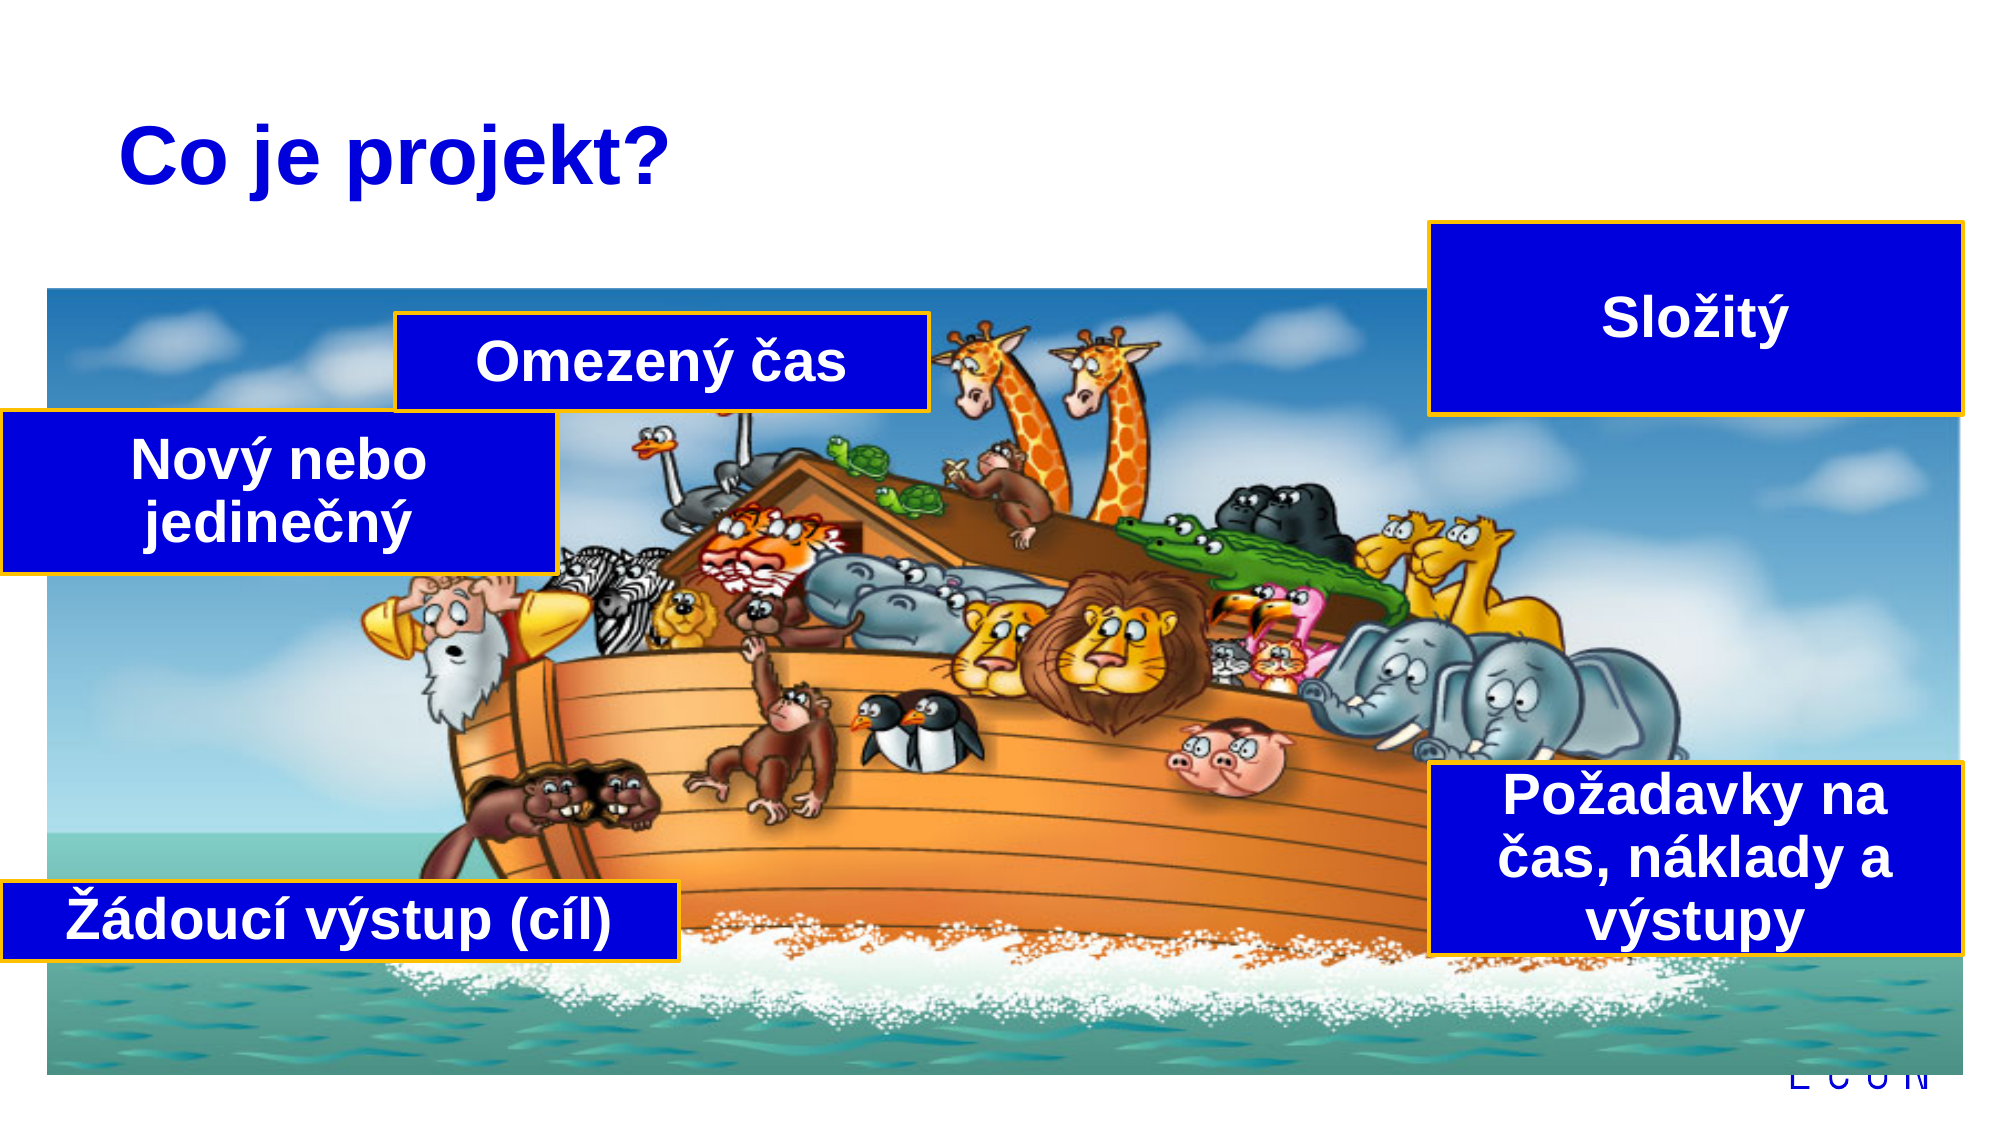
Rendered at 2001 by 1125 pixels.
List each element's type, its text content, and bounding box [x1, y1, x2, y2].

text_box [0, 221, 1964, 1076]
title Co je projekt? [118, 118, 1883, 193]
